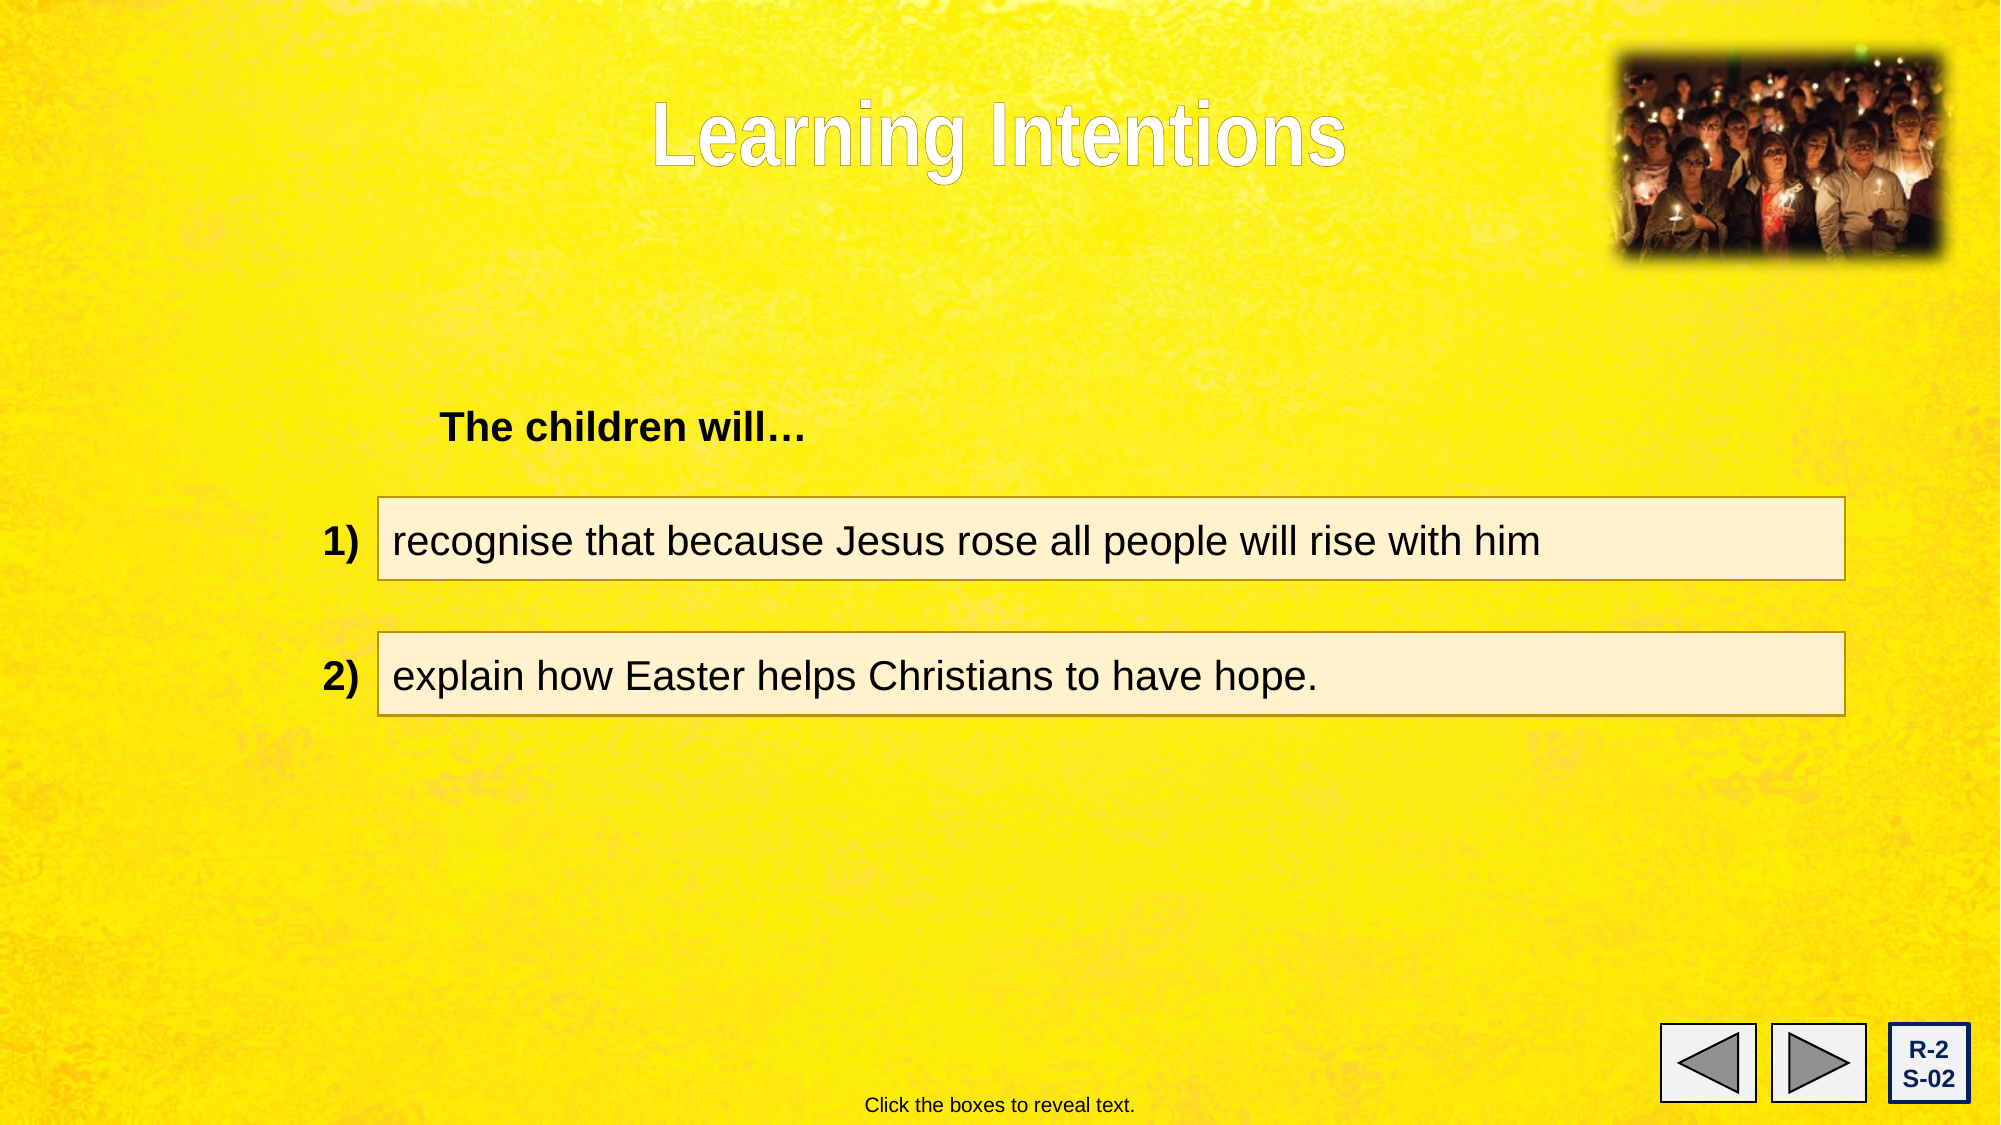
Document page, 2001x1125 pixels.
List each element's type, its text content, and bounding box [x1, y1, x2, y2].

text_box recognise that because Jesus rose all people will rise with him [377, 496, 1846, 581]
text_box explain how Easter helps Christians to have hope. [377, 631, 1846, 717]
text_box 2) [304, 631, 377, 717]
text_box [1660, 1023, 1757, 1103]
text_box R-2 S-02 [1889, 1023, 1969, 1103]
picture [0, 0, 2001, 1125]
text_box The children will… [377, 382, 870, 467]
text_box Click the boxes to reveal text. [849, 1084, 1151, 1125]
text_box 1) [304, 496, 377, 581]
title Learning Intentions [137, 27, 1863, 245]
text_box [1771, 1023, 1867, 1103]
